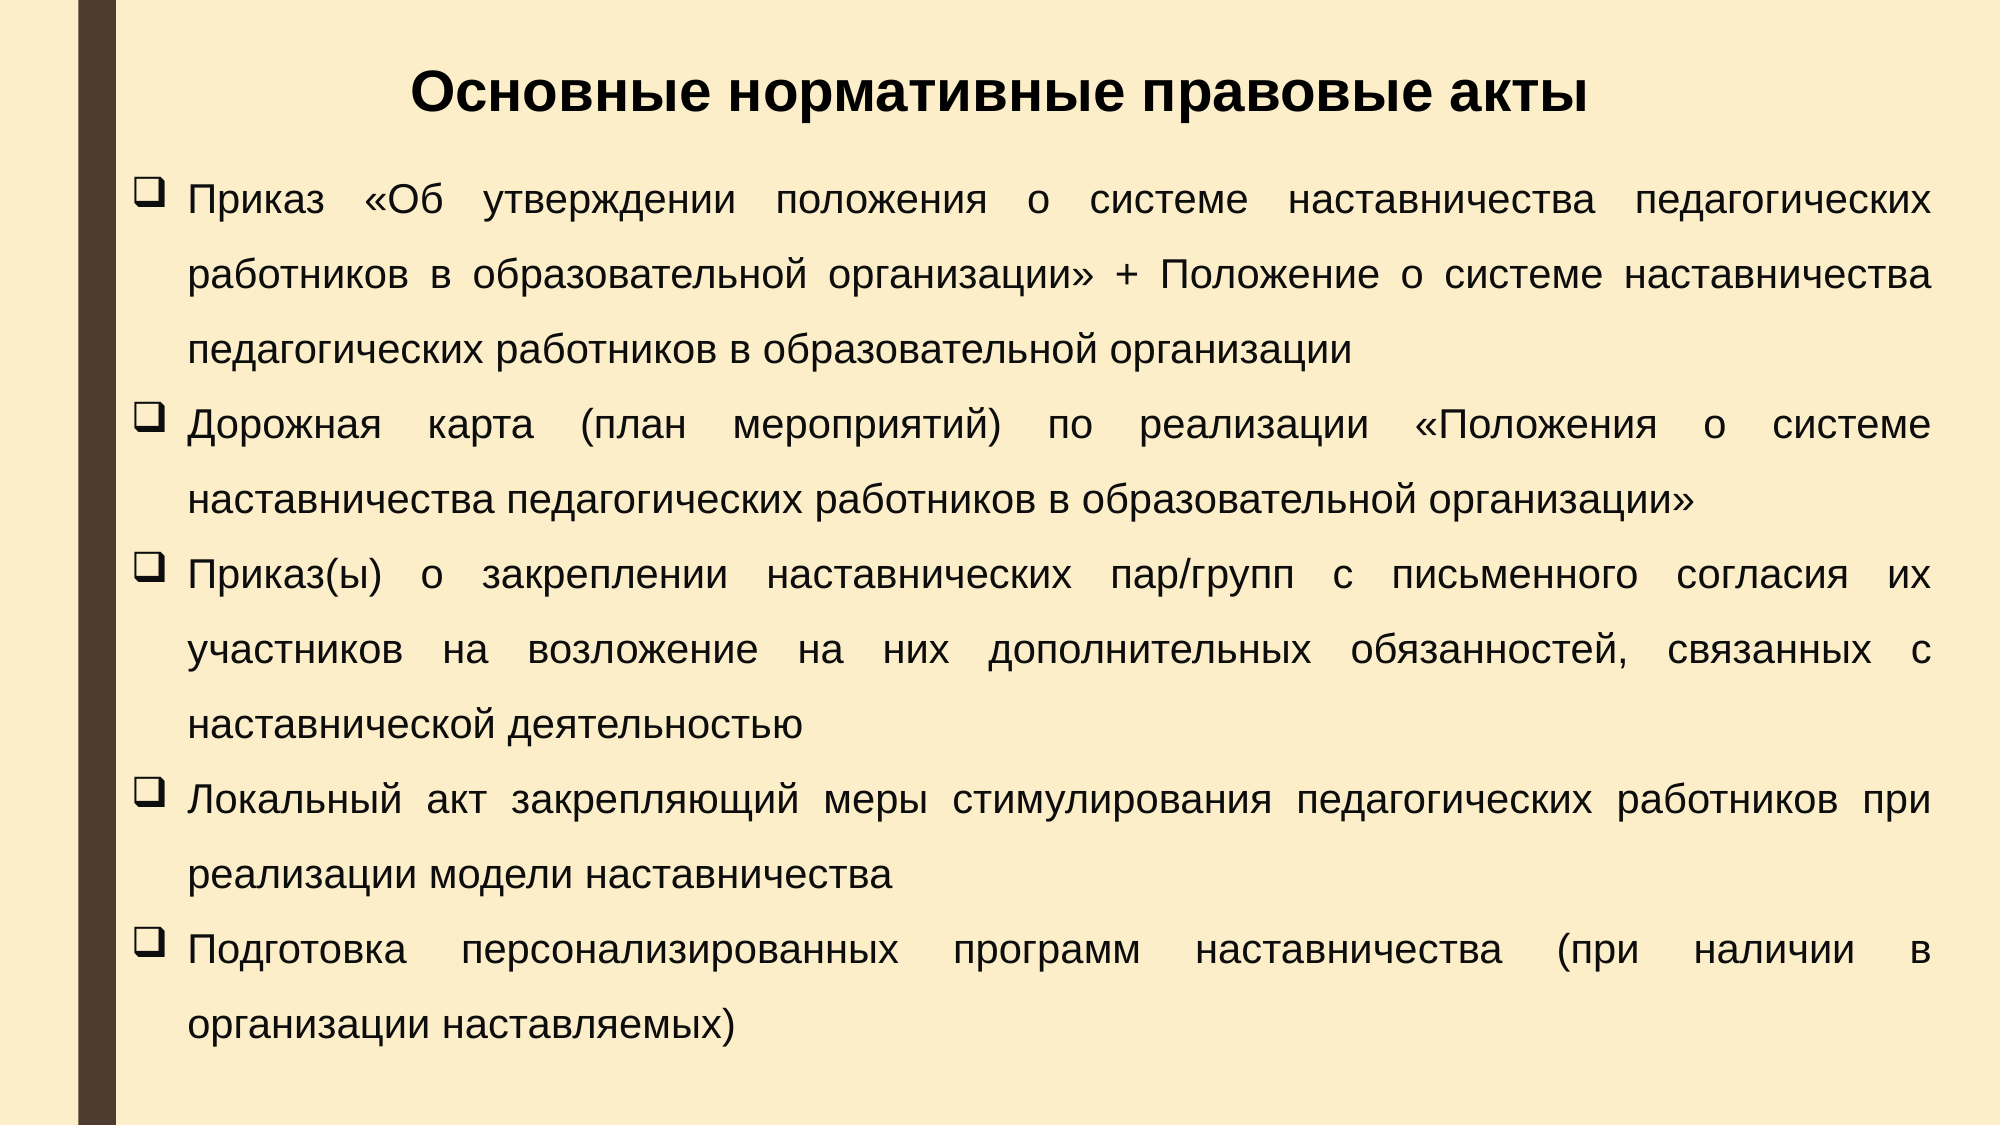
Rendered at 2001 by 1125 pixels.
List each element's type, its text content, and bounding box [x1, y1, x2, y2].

text_box Приказ «Об утверждении положения о системе наставничества педагогических работников в образовательной организации» + Положение о системе наставничества педагогических работников в образовательной организации Дорожная карта (план мероприятий) по реализации «Положения о системе наставничества педагогических работников в образовательной организации» Приказ(ы) о закреплении наставнических пар/групп с письменного согласия их участников на возложение на них дополнительных обязанностей, связанных с наставнической деятельностью Локальный акт закрепляющий меры стимулирования педагогических работников при реализации модели наставничества Подготовка персонализированных программ наставничества (при наличии в организации наставляемых) [116, 139, 1947, 1055]
text_box Основные нормативные правовые акты [361, 11, 1639, 131]
